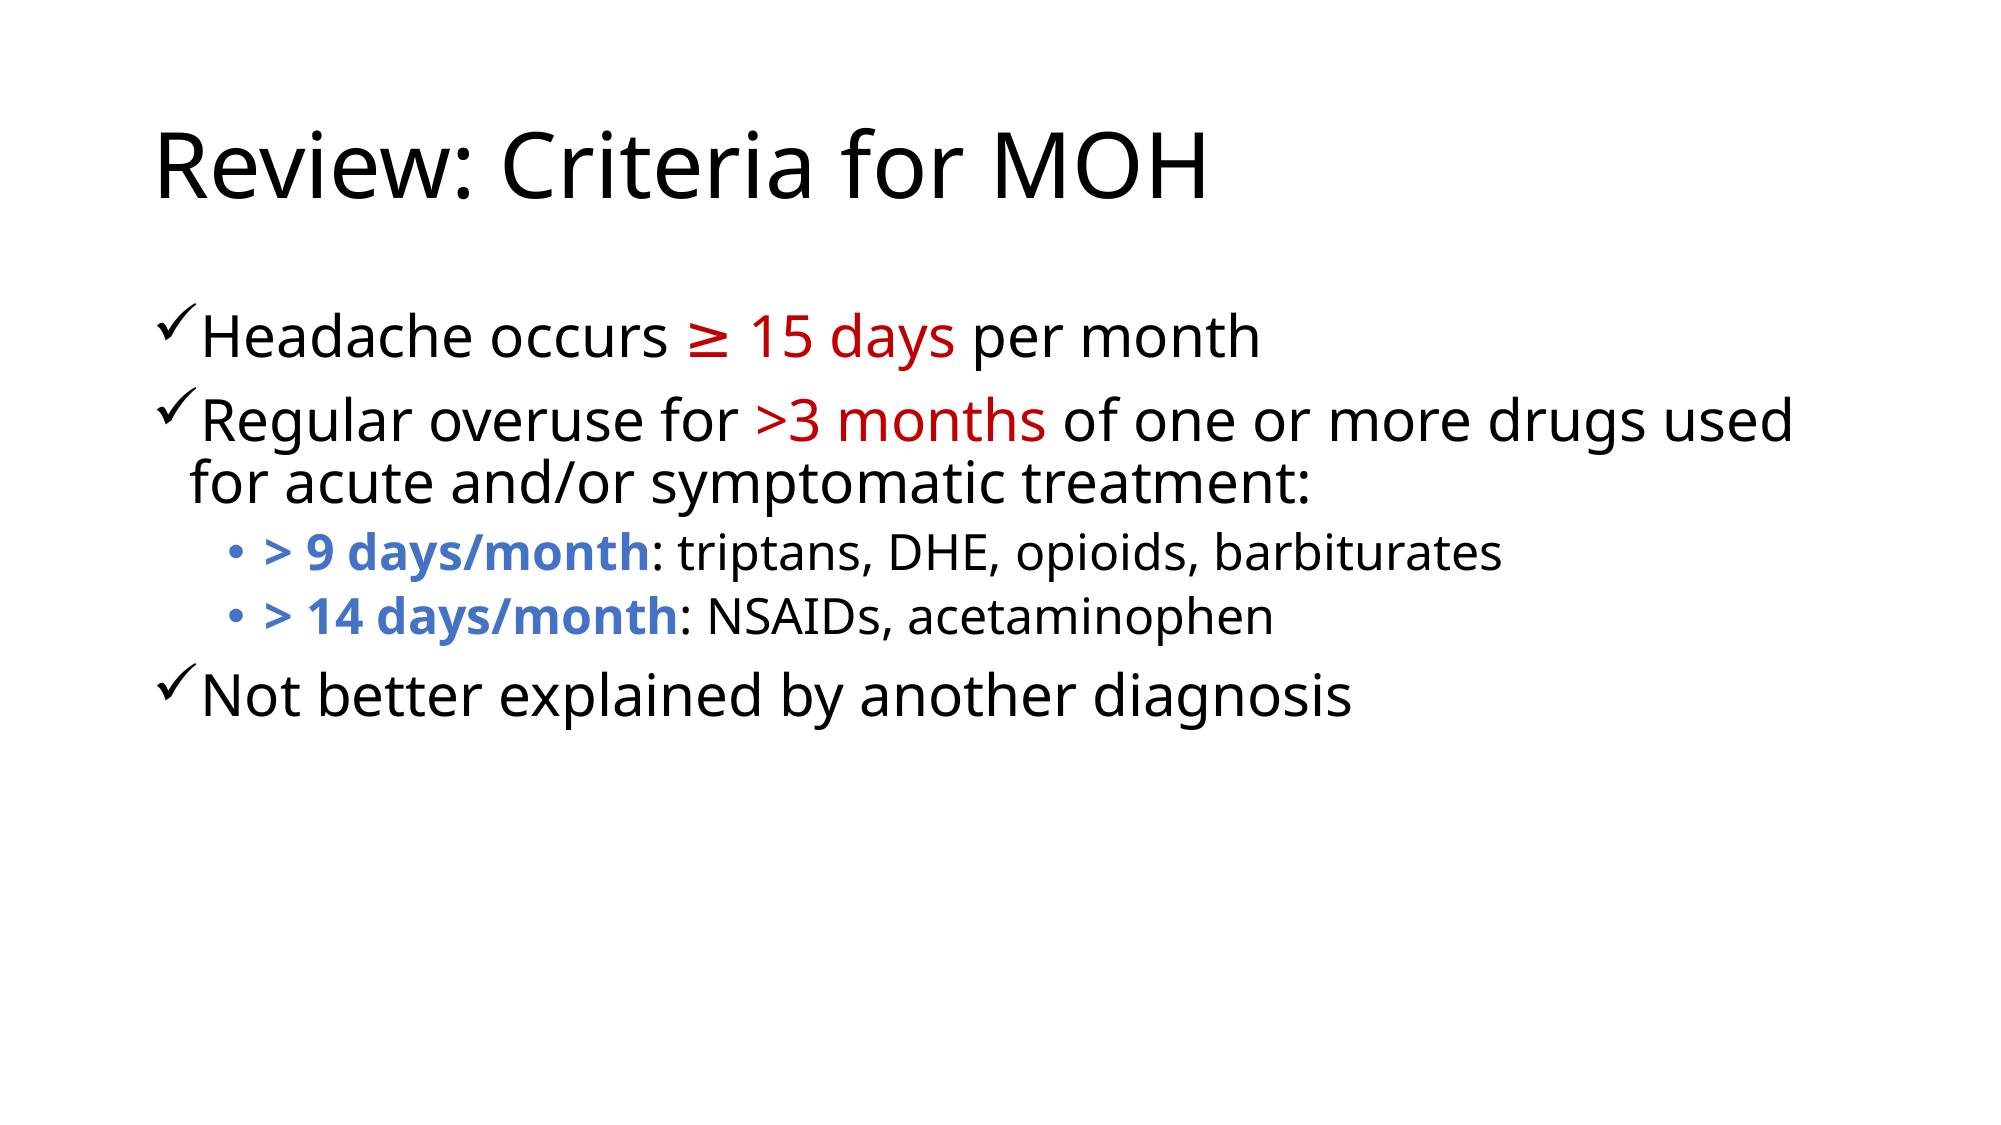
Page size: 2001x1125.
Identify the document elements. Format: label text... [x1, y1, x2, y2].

list Headache occurs ≥ 15 days per month Regular overuse for >3 months of one or more drugs used for acute and/or symptomatic treatment: > 9 days/month: triptans, DHE, opioids, barbiturates > 14 days/month: NSAIDs, acetaminophen Not better explained by another diagnosis [137, 299, 1863, 1014]
title Review: Criteria for MOH [137, 59, 1863, 278]
